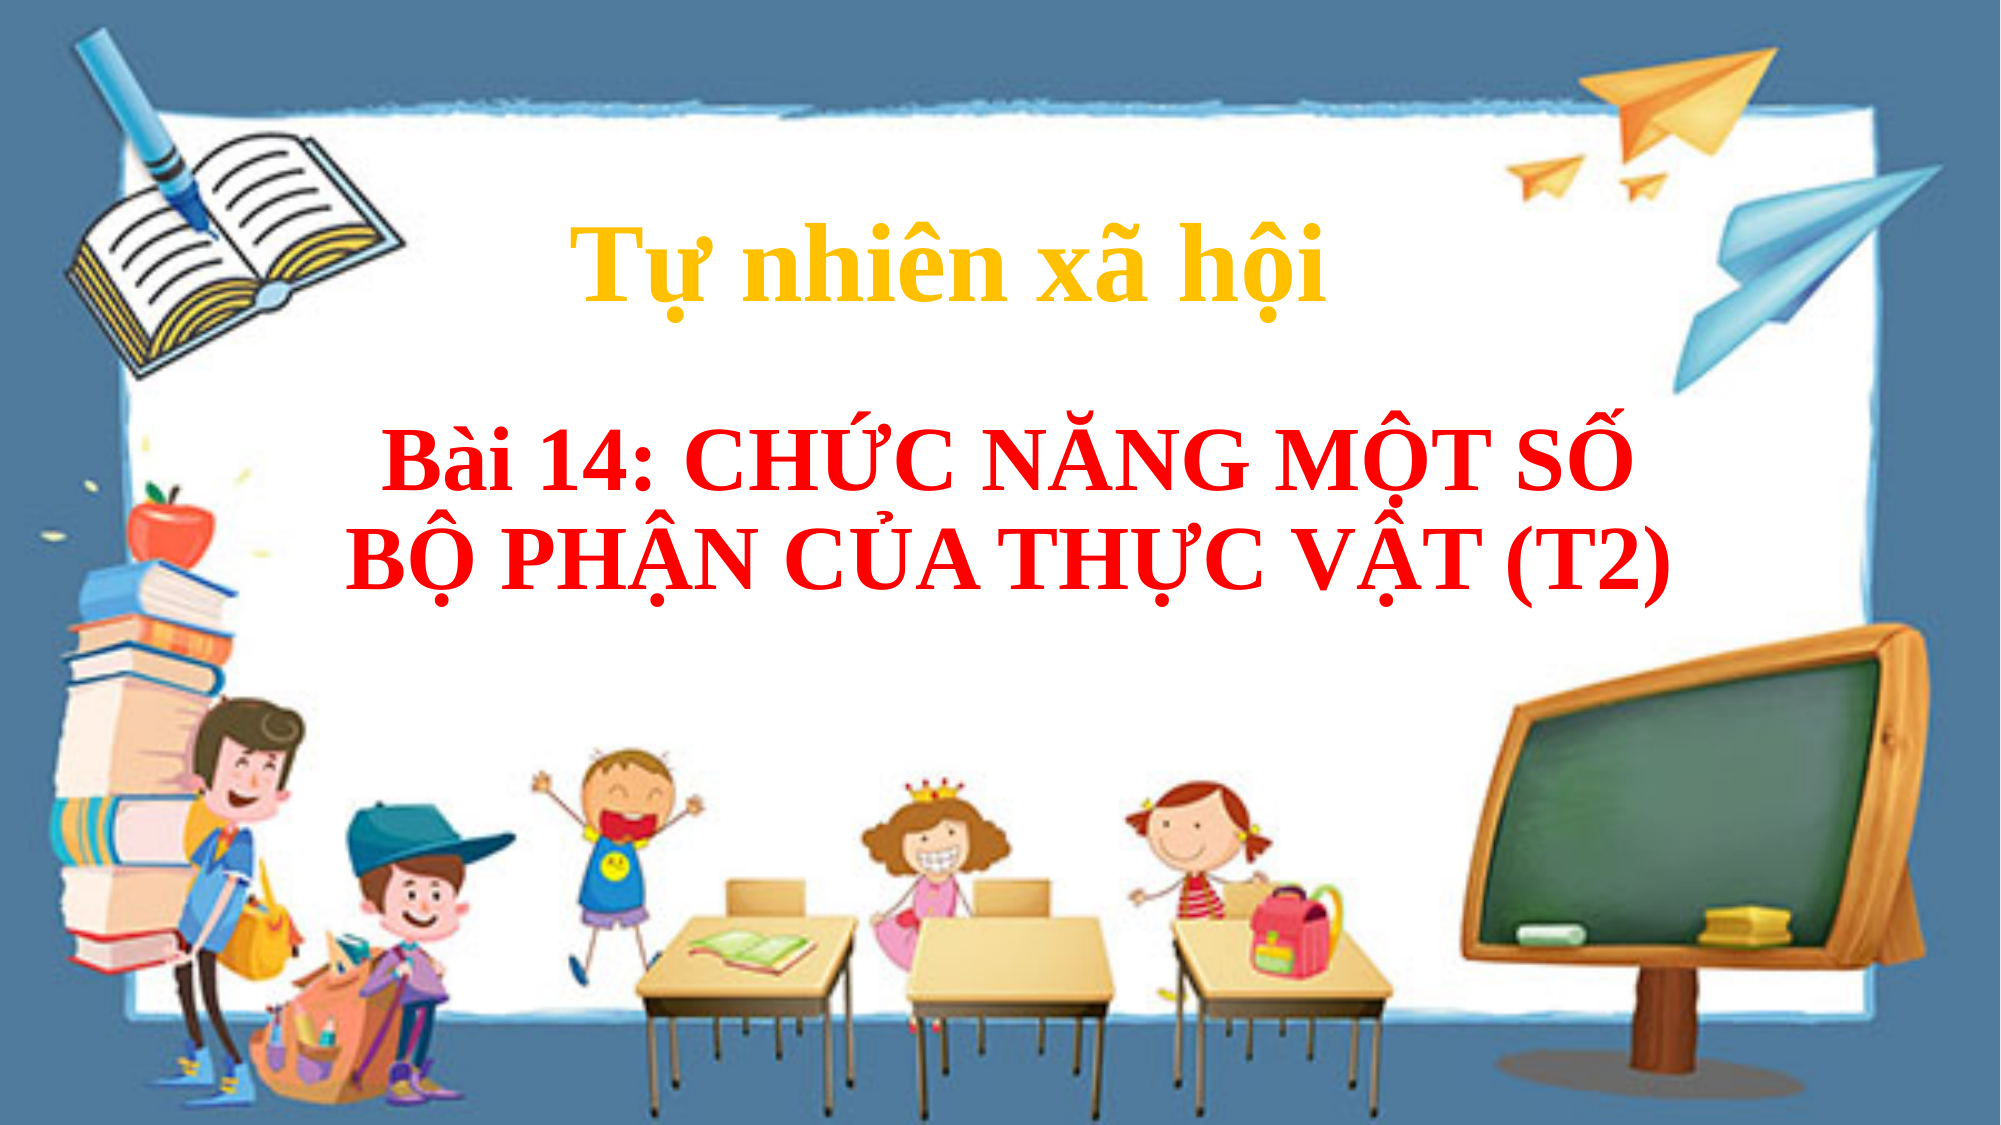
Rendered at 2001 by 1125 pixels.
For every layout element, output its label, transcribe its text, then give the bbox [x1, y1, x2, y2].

list Bài 14: CHỨC NĂNG MỘT SỐ BỘ PHẬN CỦA THỰC VẬT (T2) [320, 403, 1699, 520]
picture [0, 0, 2001, 1125]
text_box Tự nhiên xã hội [392, 181, 1505, 331]
